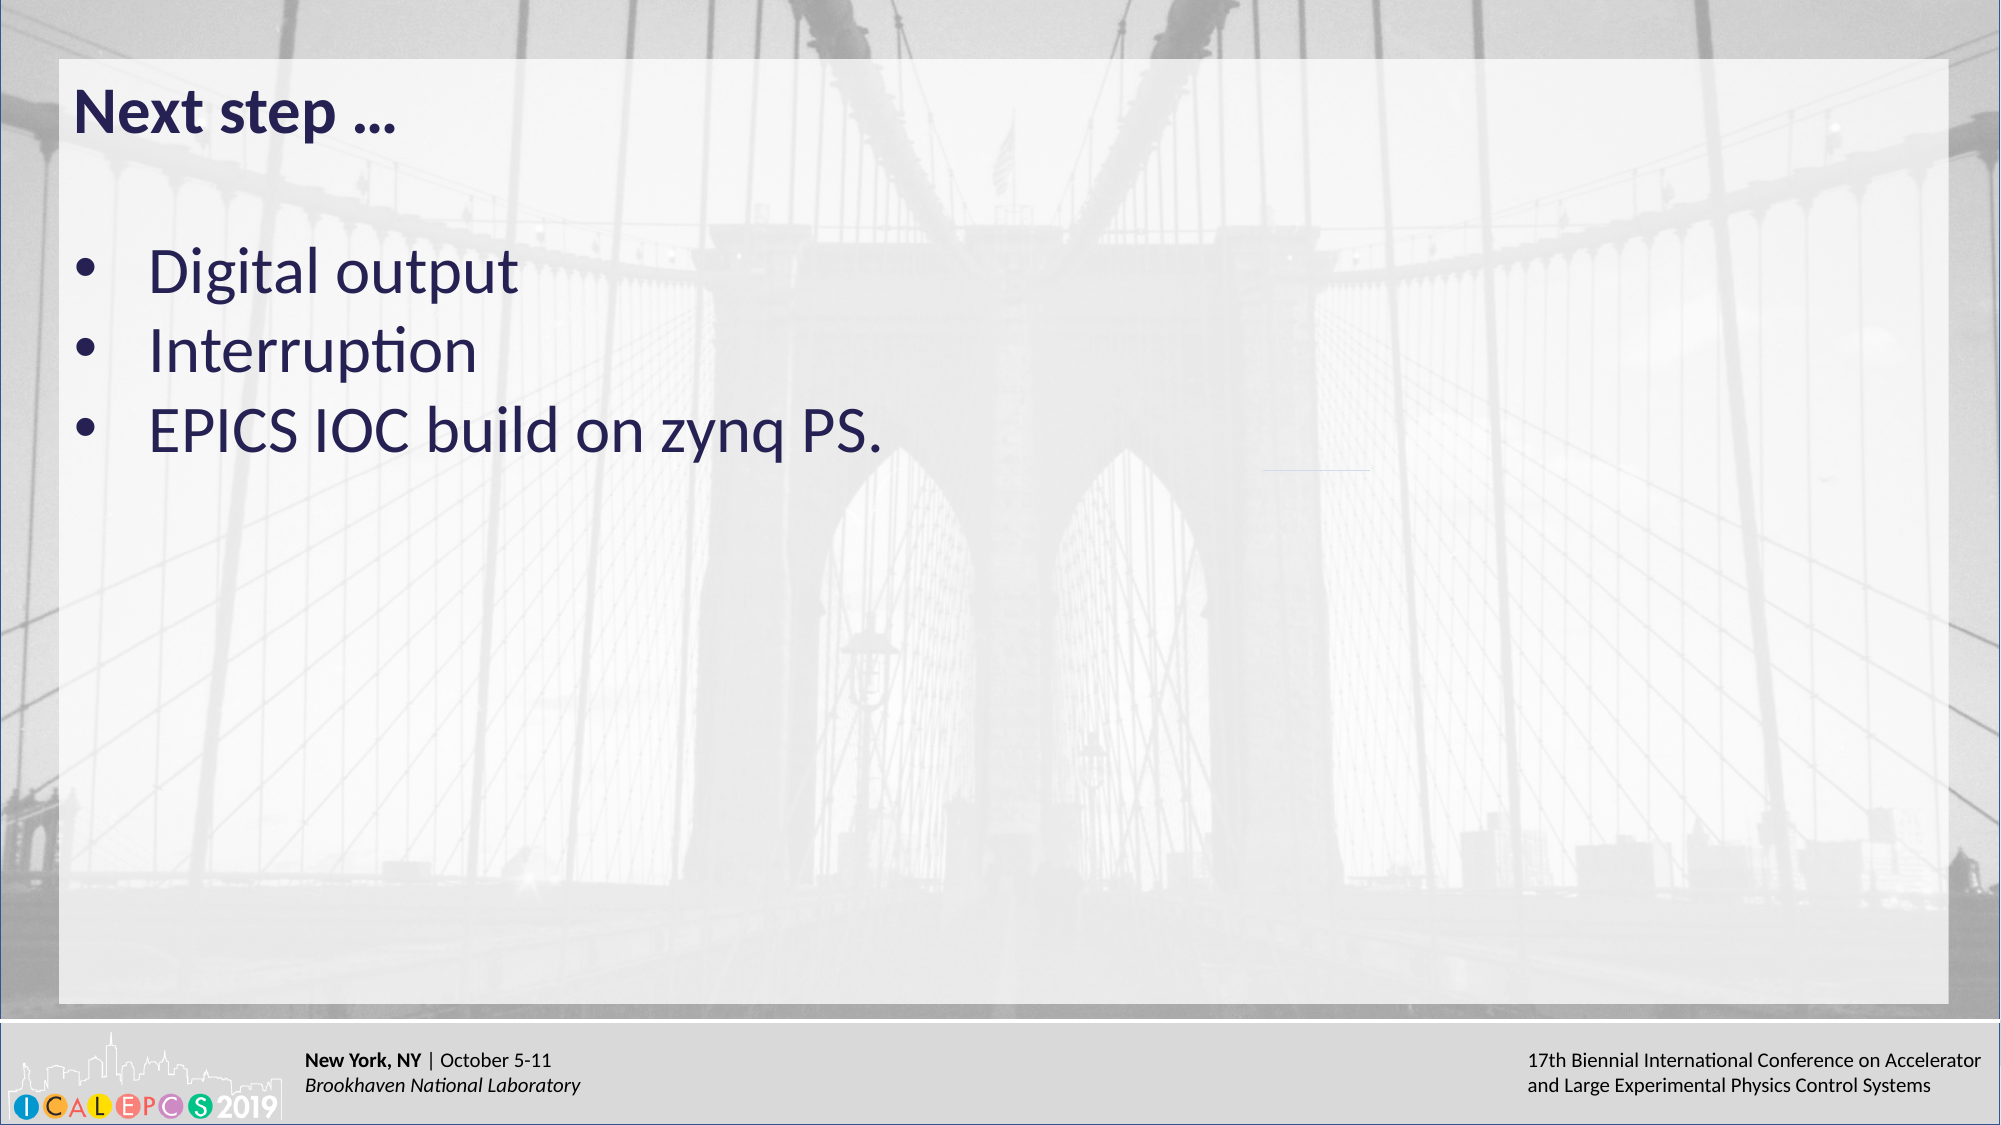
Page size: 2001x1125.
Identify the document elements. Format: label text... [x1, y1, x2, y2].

picture [8, 1032, 282, 1125]
text_box Next step … Digital output Interruption EPICS IOC build on zynq PS. [59, 59, 1949, 1004]
